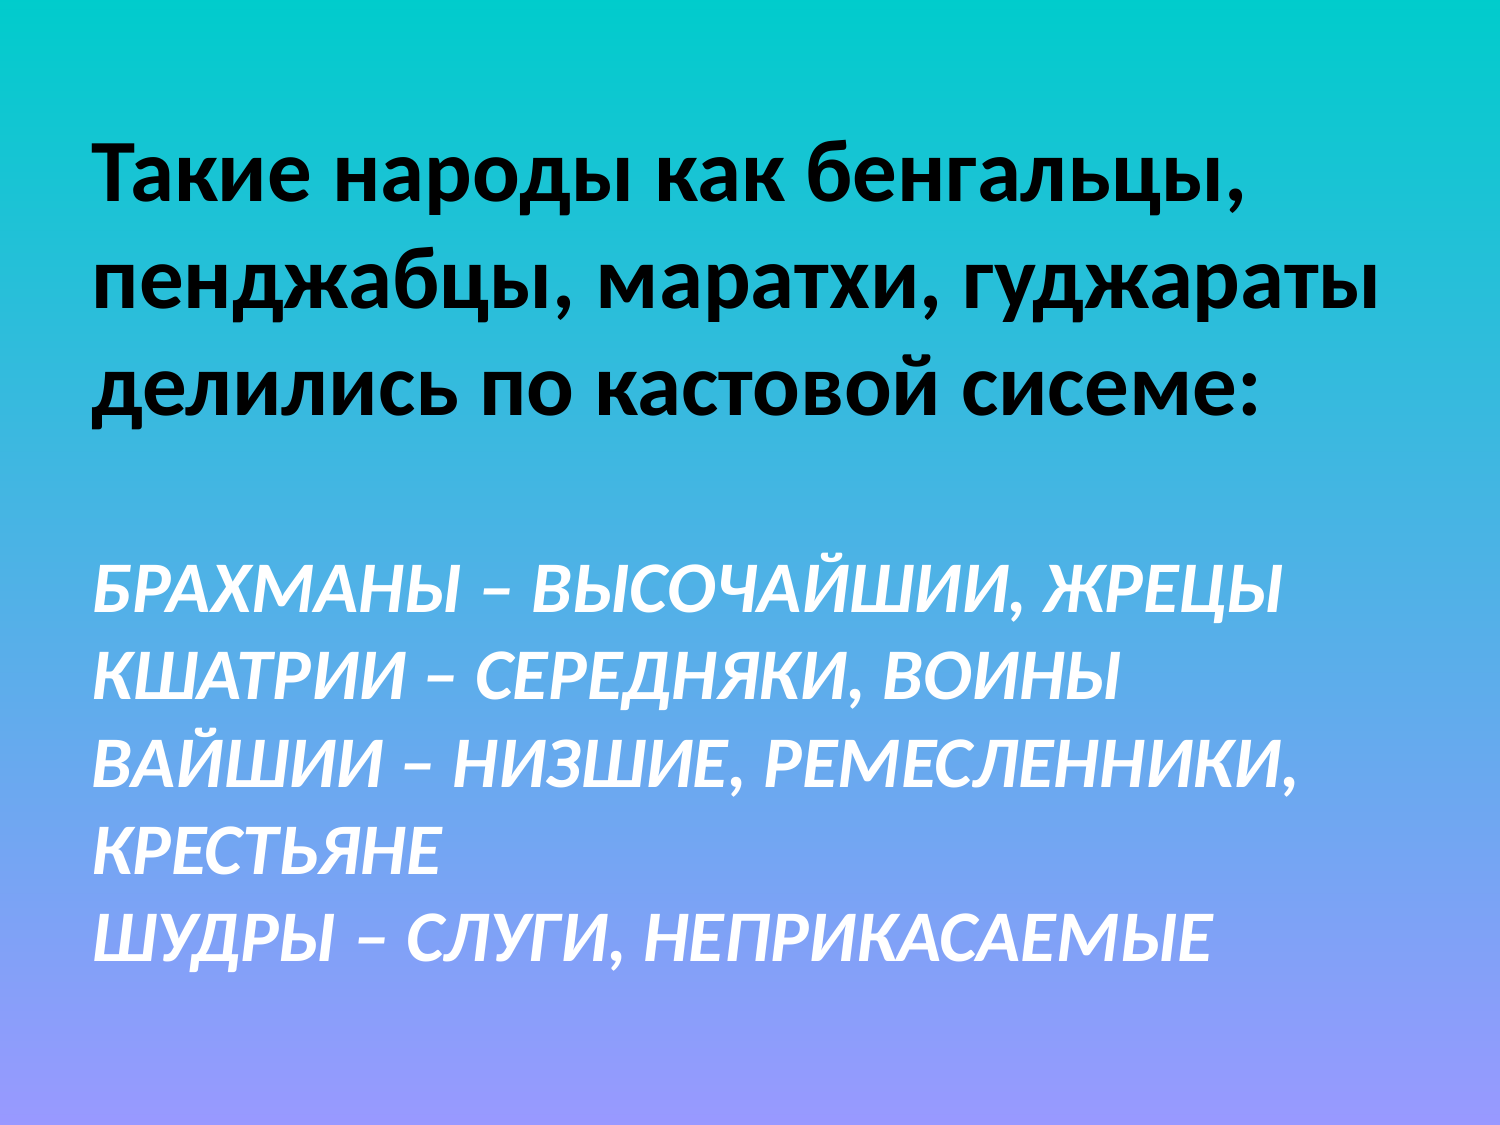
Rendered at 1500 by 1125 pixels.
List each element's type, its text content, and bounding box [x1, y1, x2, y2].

title Такие народы как бенгальцы, пенджабцы, маратхи, гуджараты делились по кастовой сисеме: БРАХМАНЫ – ВЫСОЧАЙШИИ, ЖРЕЦЫ КШАТРИИ – СЕРЕДНЯКИ, ВОИНЫ ВАЙШИИ – НИЗШИЕ, РЕМЕСЛЕННИКИ, КРЕСТЬЯНЕ ШУДРЫ – СЛУГИ, НЕПРИКАСАЕМЫЕ [76, 101, 1483, 1094]
